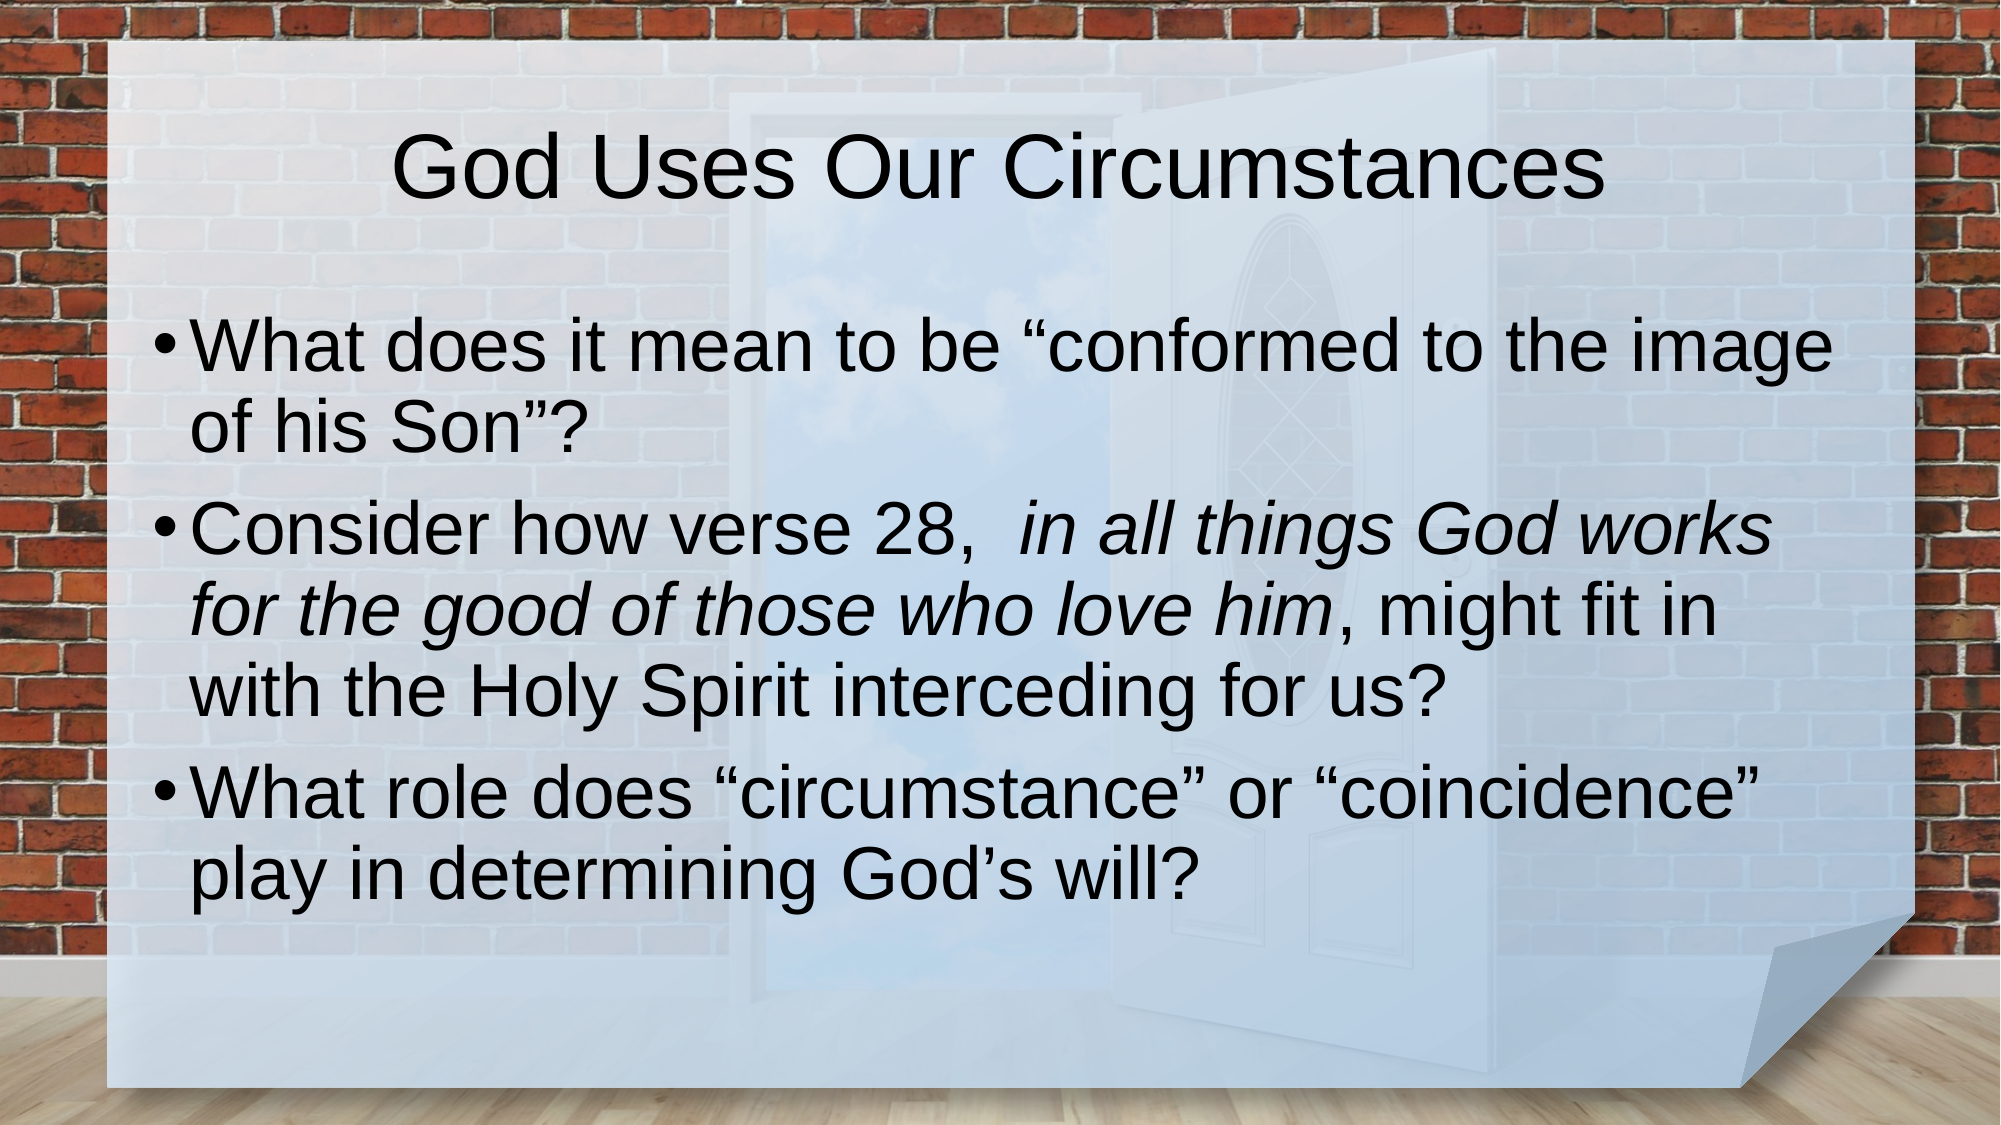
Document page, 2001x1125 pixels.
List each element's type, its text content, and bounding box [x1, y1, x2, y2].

list What does it mean to be “conformed to the image of his Son”? Consider how verse 28, in all things God works for the good of those who love him, might fit in with the Holy Spirit interceding for us? What role does “circumstance” or “coincidence” play in determining God’s will? [137, 299, 1863, 1014]
picture [0, 0, 2001, 1125]
title God Uses Our Circumstances [137, 59, 1863, 278]
